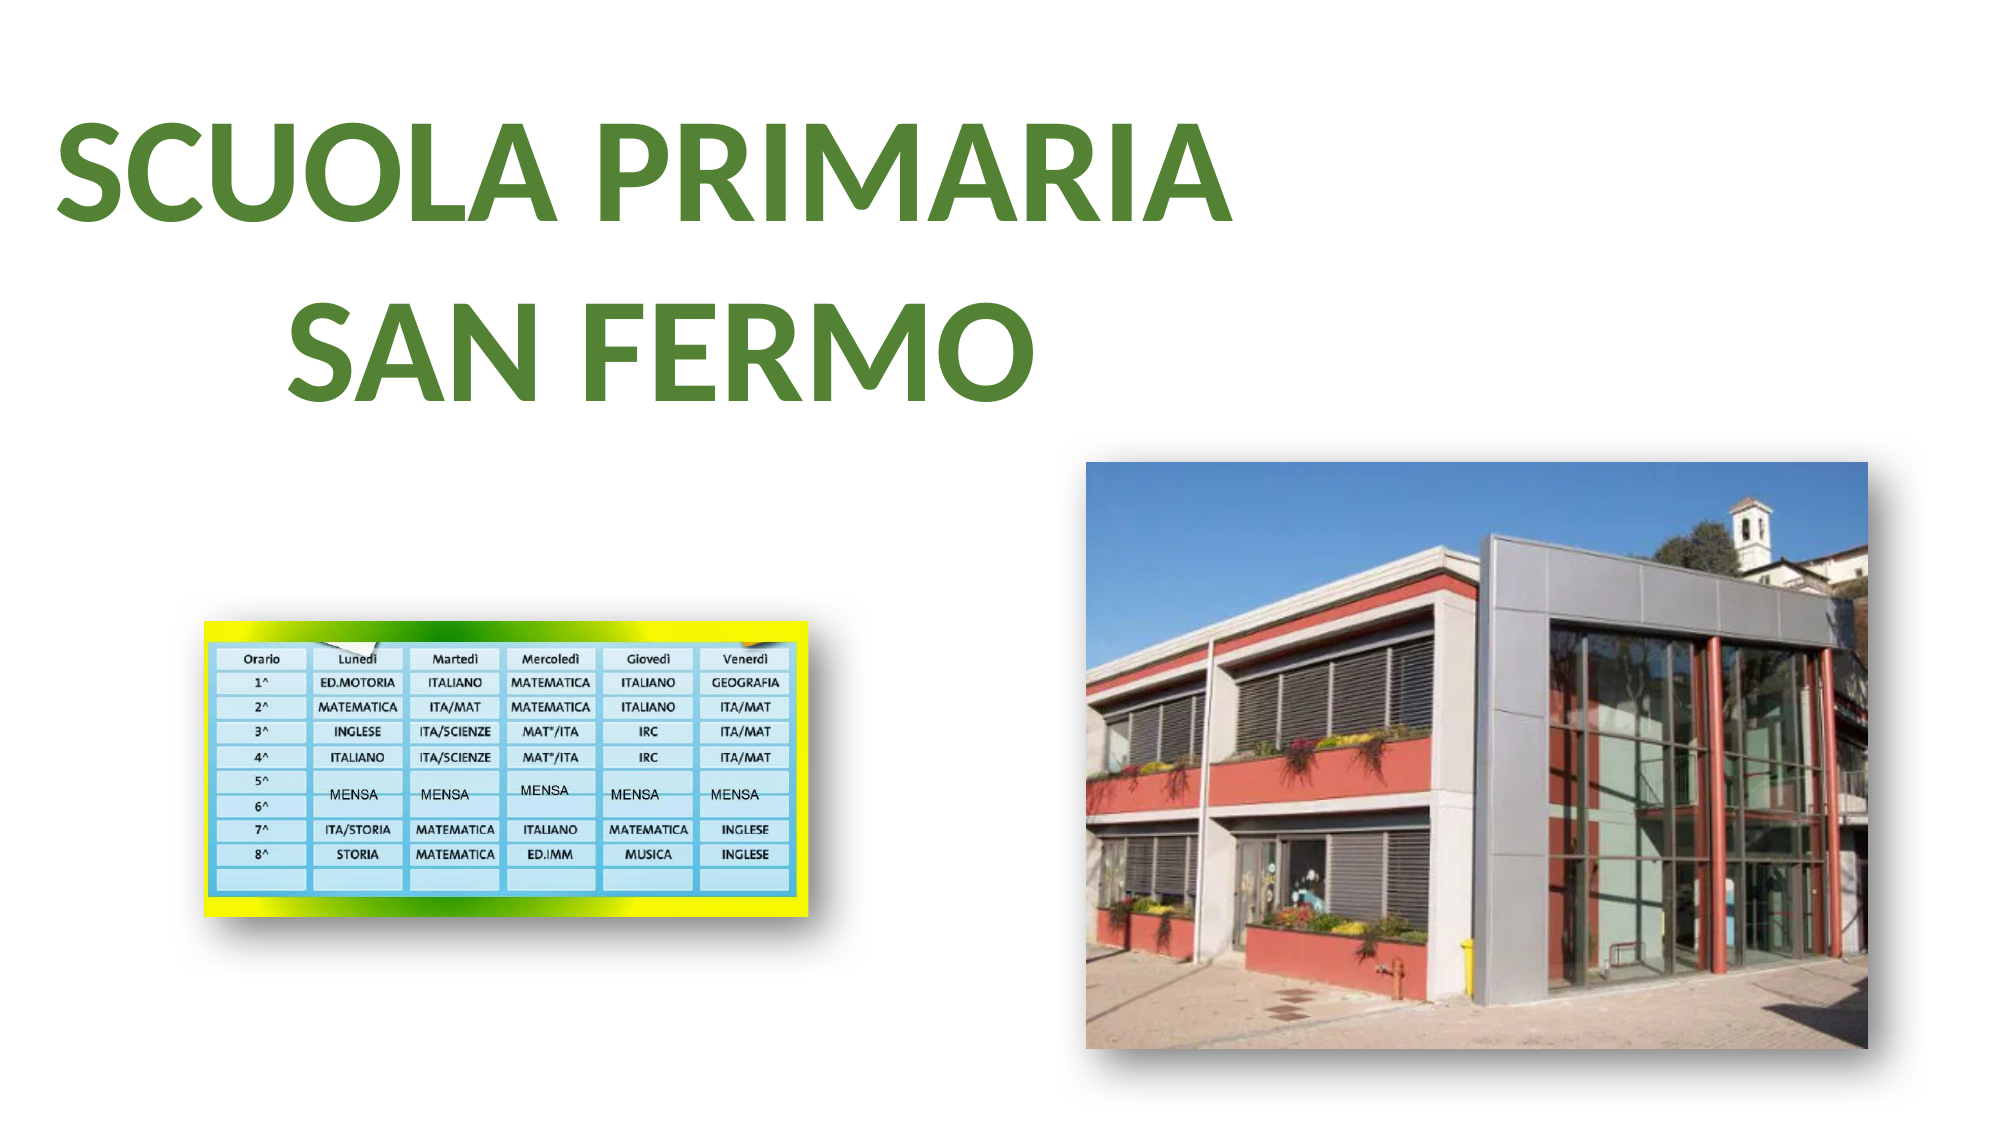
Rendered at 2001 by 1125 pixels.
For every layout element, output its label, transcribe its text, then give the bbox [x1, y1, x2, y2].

picture [203, 621, 809, 917]
text_box SCUOLA PRIMARIA SAN FERMO [39, 63, 1284, 439]
picture [1085, 462, 1868, 1049]
